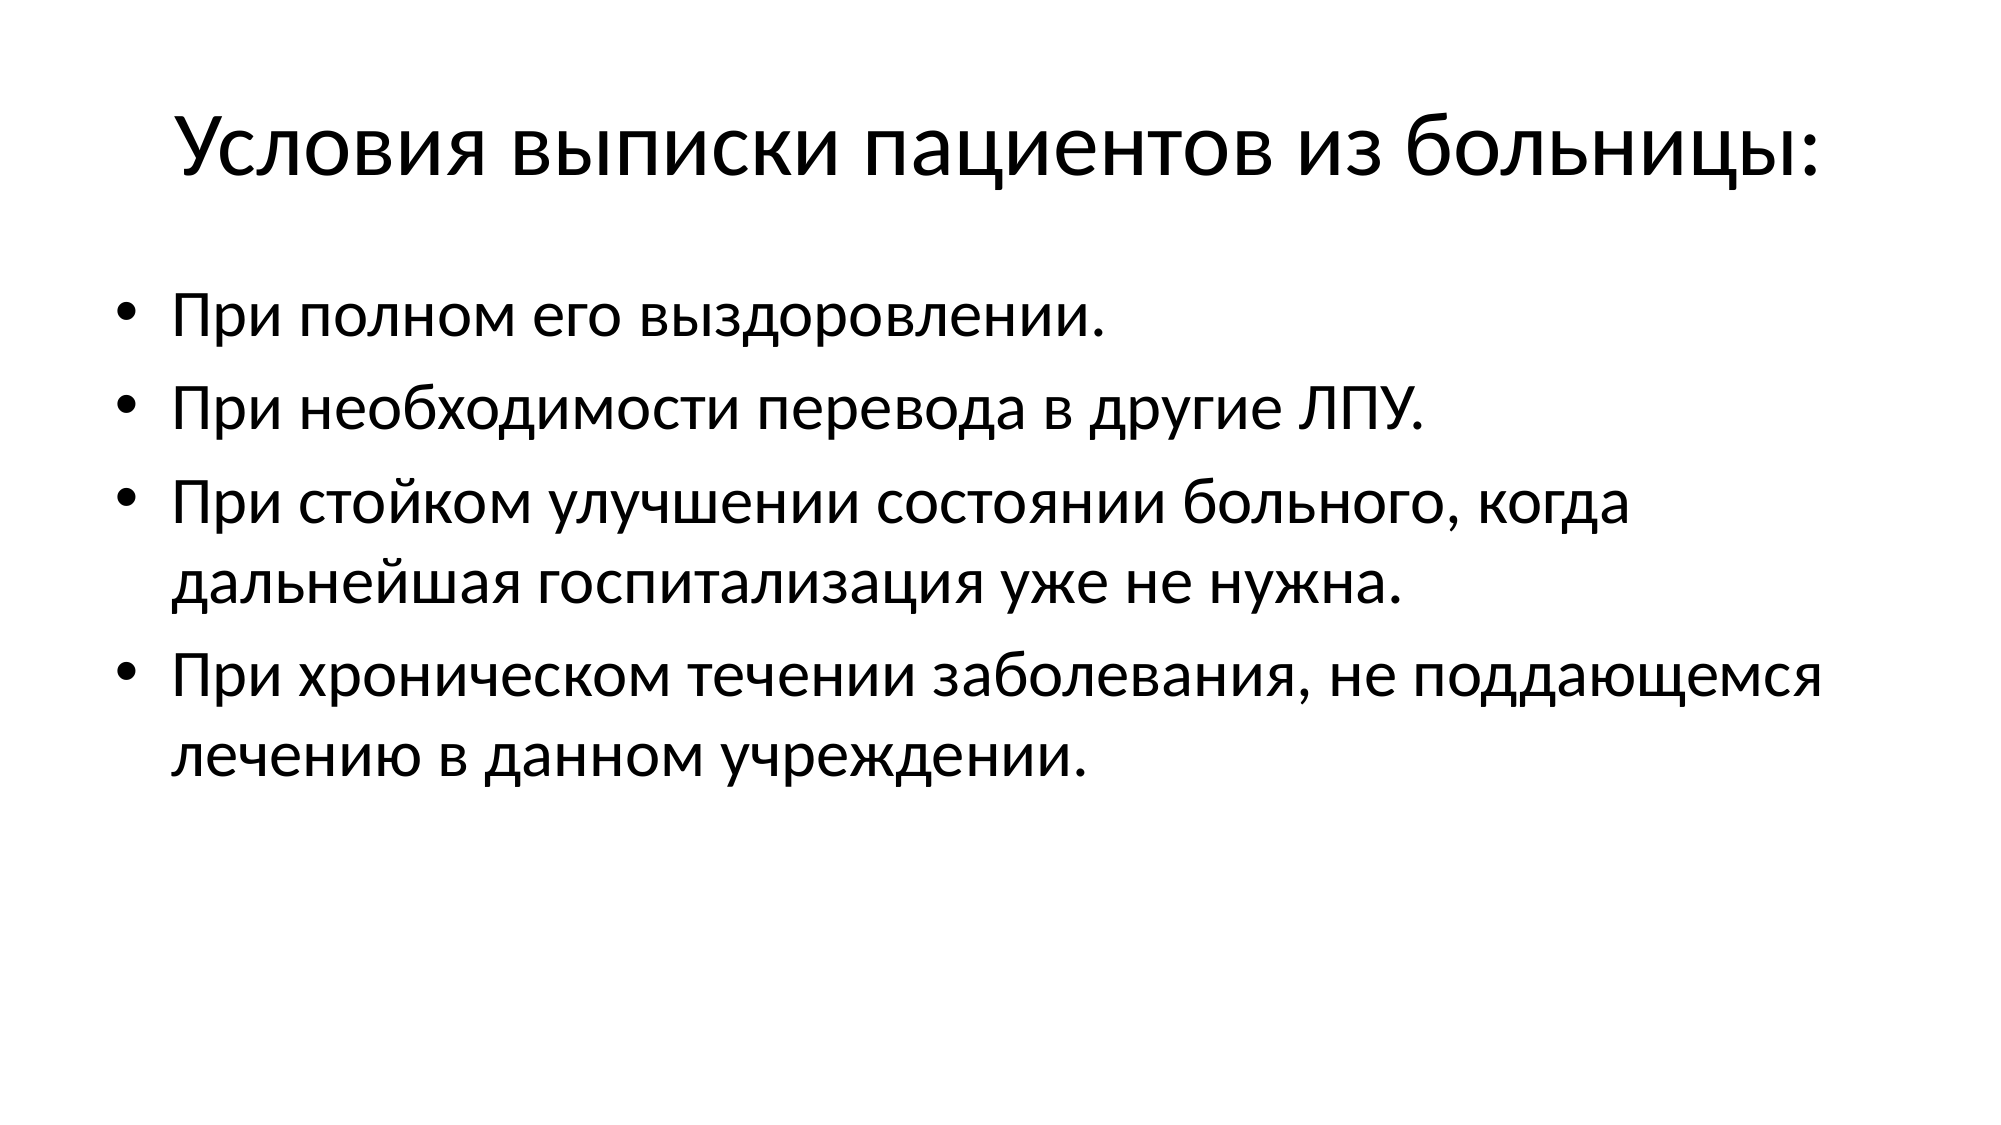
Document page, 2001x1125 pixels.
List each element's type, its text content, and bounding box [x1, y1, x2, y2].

list При полном его выздоровлении. При необходимости перевода в другие ЛПУ. При стойком улучшении состоянии больного, когда дальнейшая госпитализация уже не нужна. При хроническом течении заболевания, не поддающемся лечению в данном учреждении. [99, 262, 1900, 1005]
title Условия выписки пациентов из больницы: [99, 45, 1900, 233]
